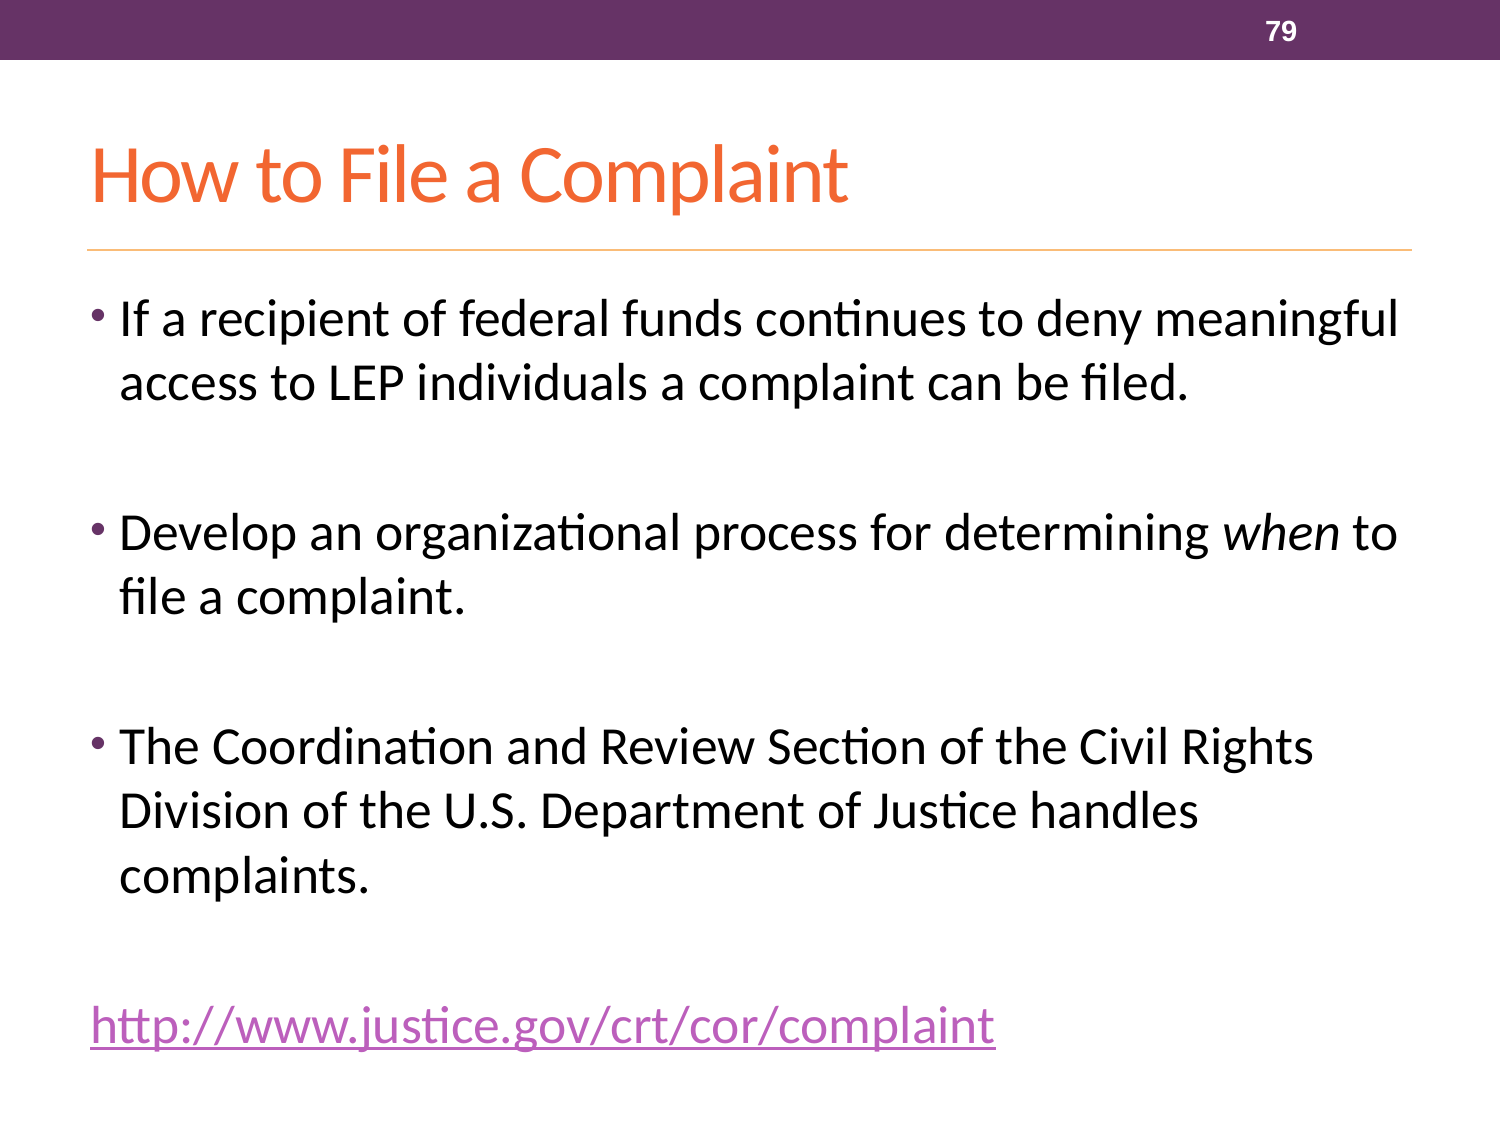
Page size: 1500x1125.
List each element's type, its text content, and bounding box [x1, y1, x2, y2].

slide_number 79 [1250, 3, 1425, 57]
list If a recipient of federal funds continues to deny meaningful access to LEP individuals a complaint can be filed. Develop an organizational process for determining when to file a complaint. The Coordination and Review Section of the Civil Rights Division of the U.S. Department of Justice handles complaints. http://www.justice.gov/crt/cor/complaint [75, 275, 1425, 1063]
title How to File a Complaint [75, 87, 1425, 250]
